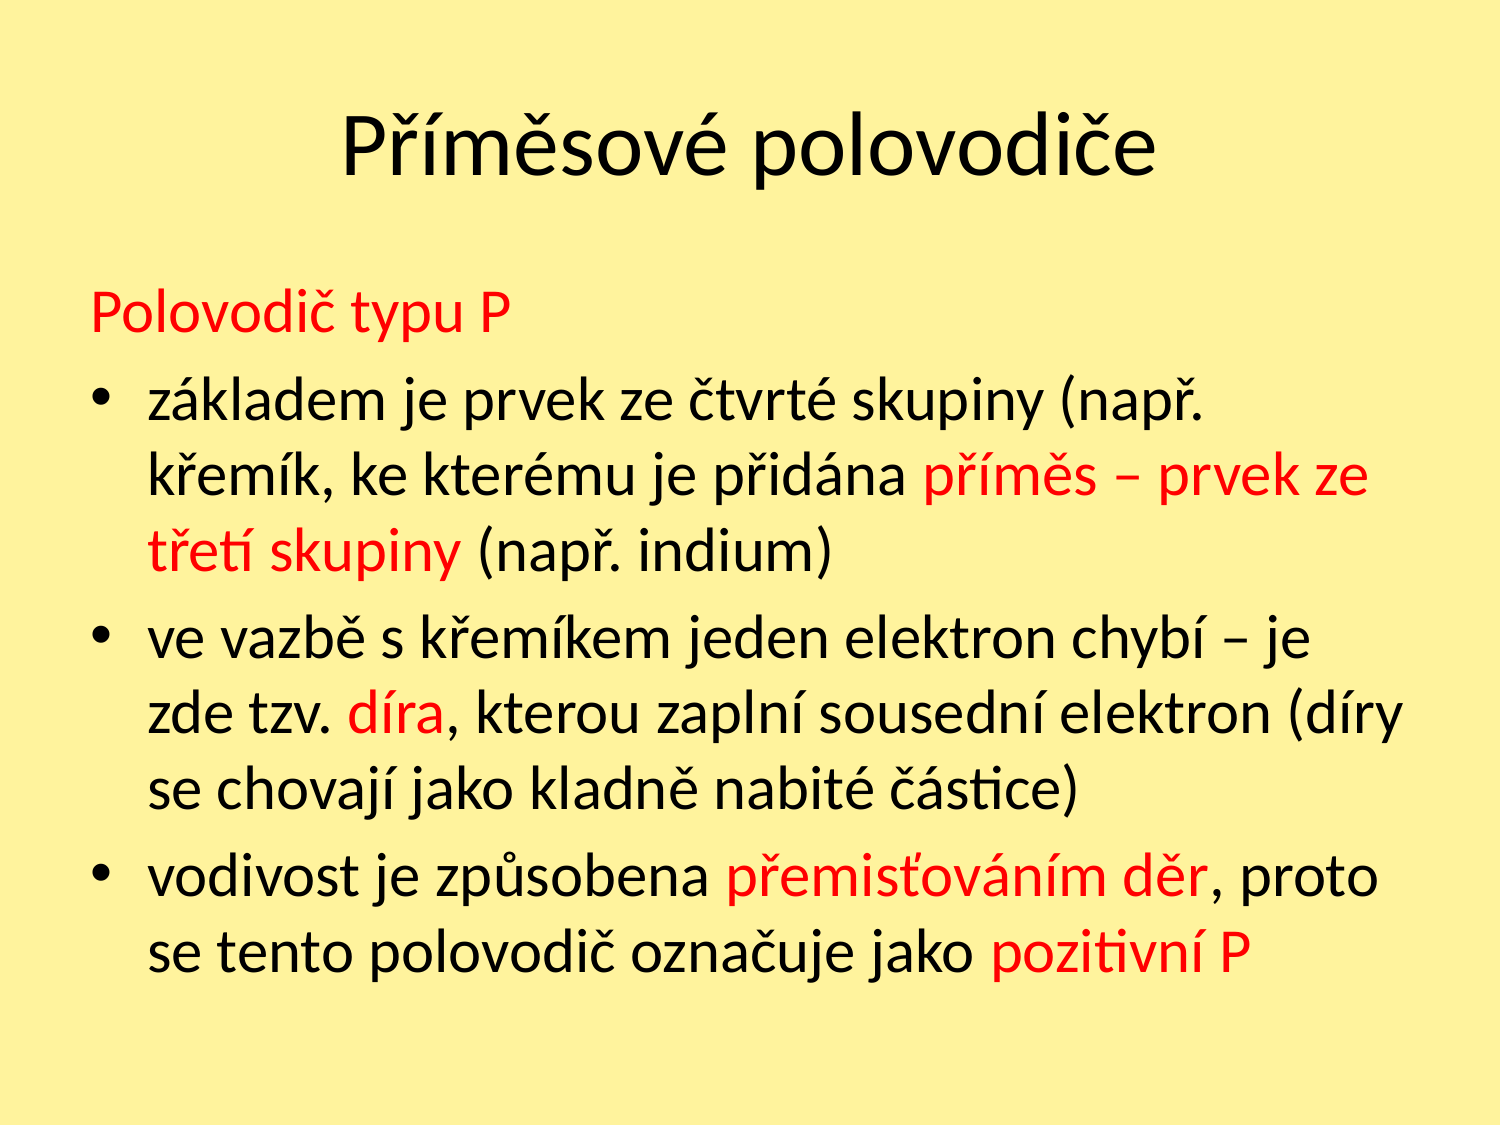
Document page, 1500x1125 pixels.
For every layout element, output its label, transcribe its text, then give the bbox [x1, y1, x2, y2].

list Polovodič typu P základem je prvek ze čtvrté skupiny (např. křemík, ke kterému je přidána příměs – prvek ze třetí skupiny (např. indium) ve vazbě s křemíkem jeden elektron chybí – je zde tzv. díra, kterou zaplní sousední elektron (díry se chovají jako kladně nabité částice) vodivost je způsobena přemisťováním děr, proto se tento polovodič označuje jako pozitivní P [75, 262, 1425, 1005]
title Příměsové polovodiče [75, 45, 1425, 233]
